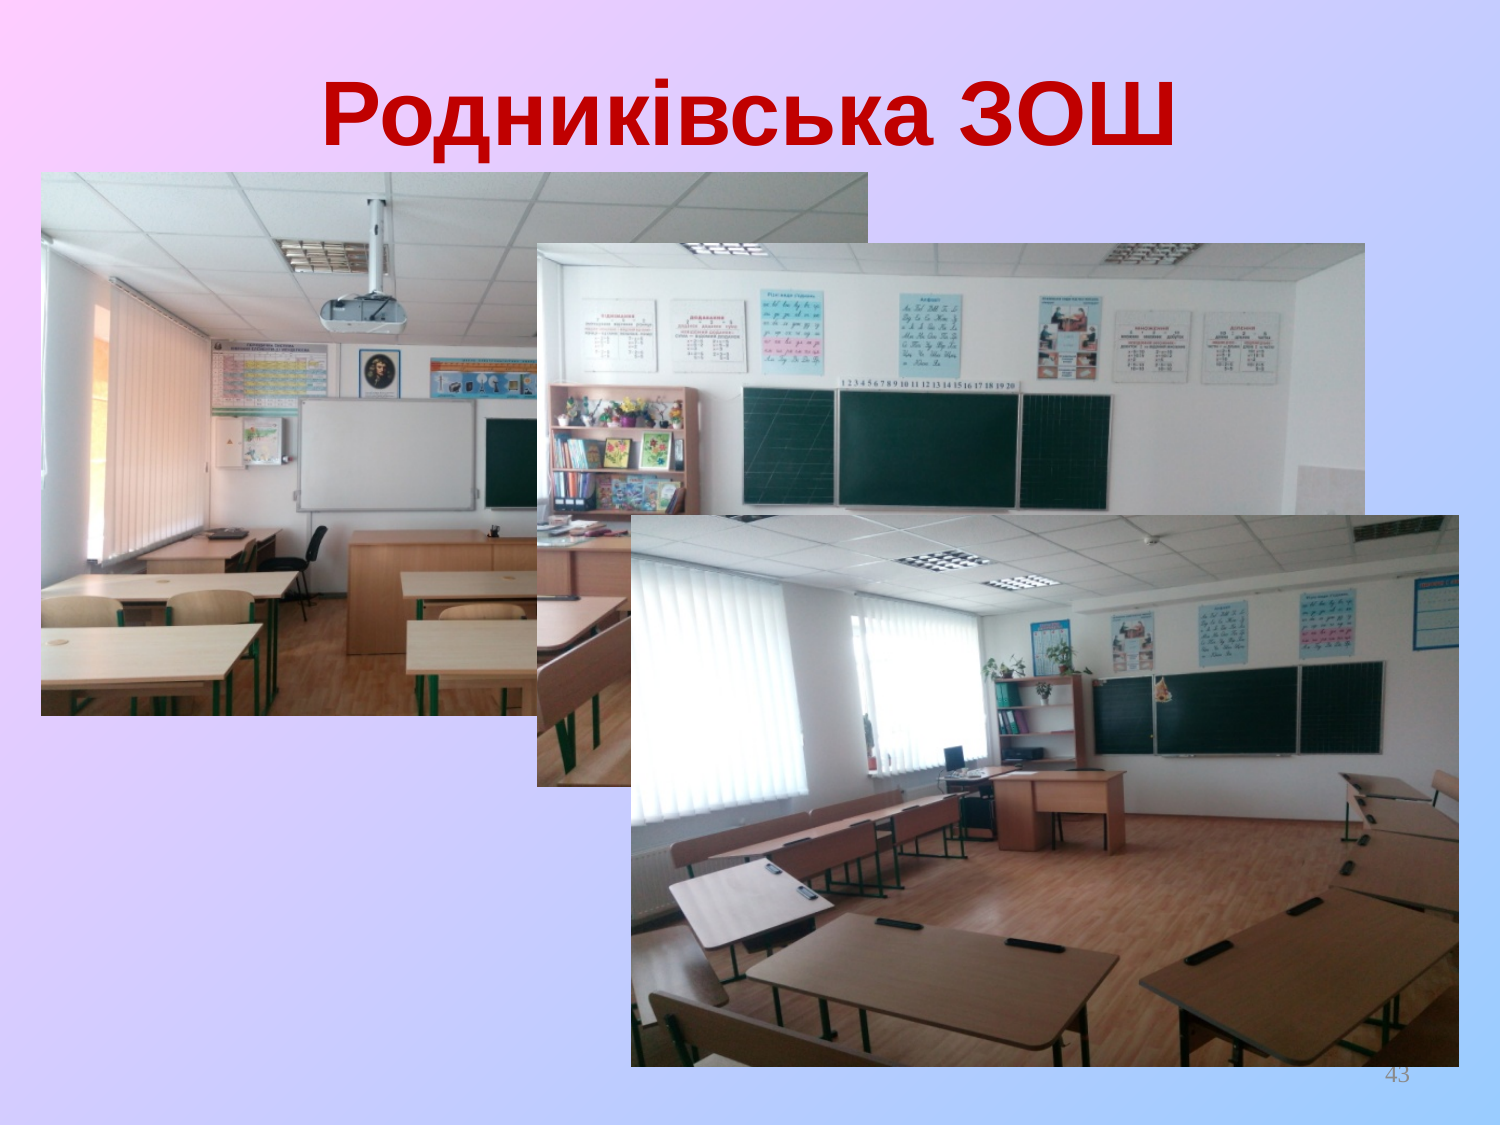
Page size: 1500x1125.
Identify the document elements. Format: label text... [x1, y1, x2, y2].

slide_number 43 [1074, 1074, 1425, 1103]
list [40, 172, 869, 717]
title Родниківська ЗОШ [75, 45, 1425, 173]
picture [537, 243, 1459, 1067]
